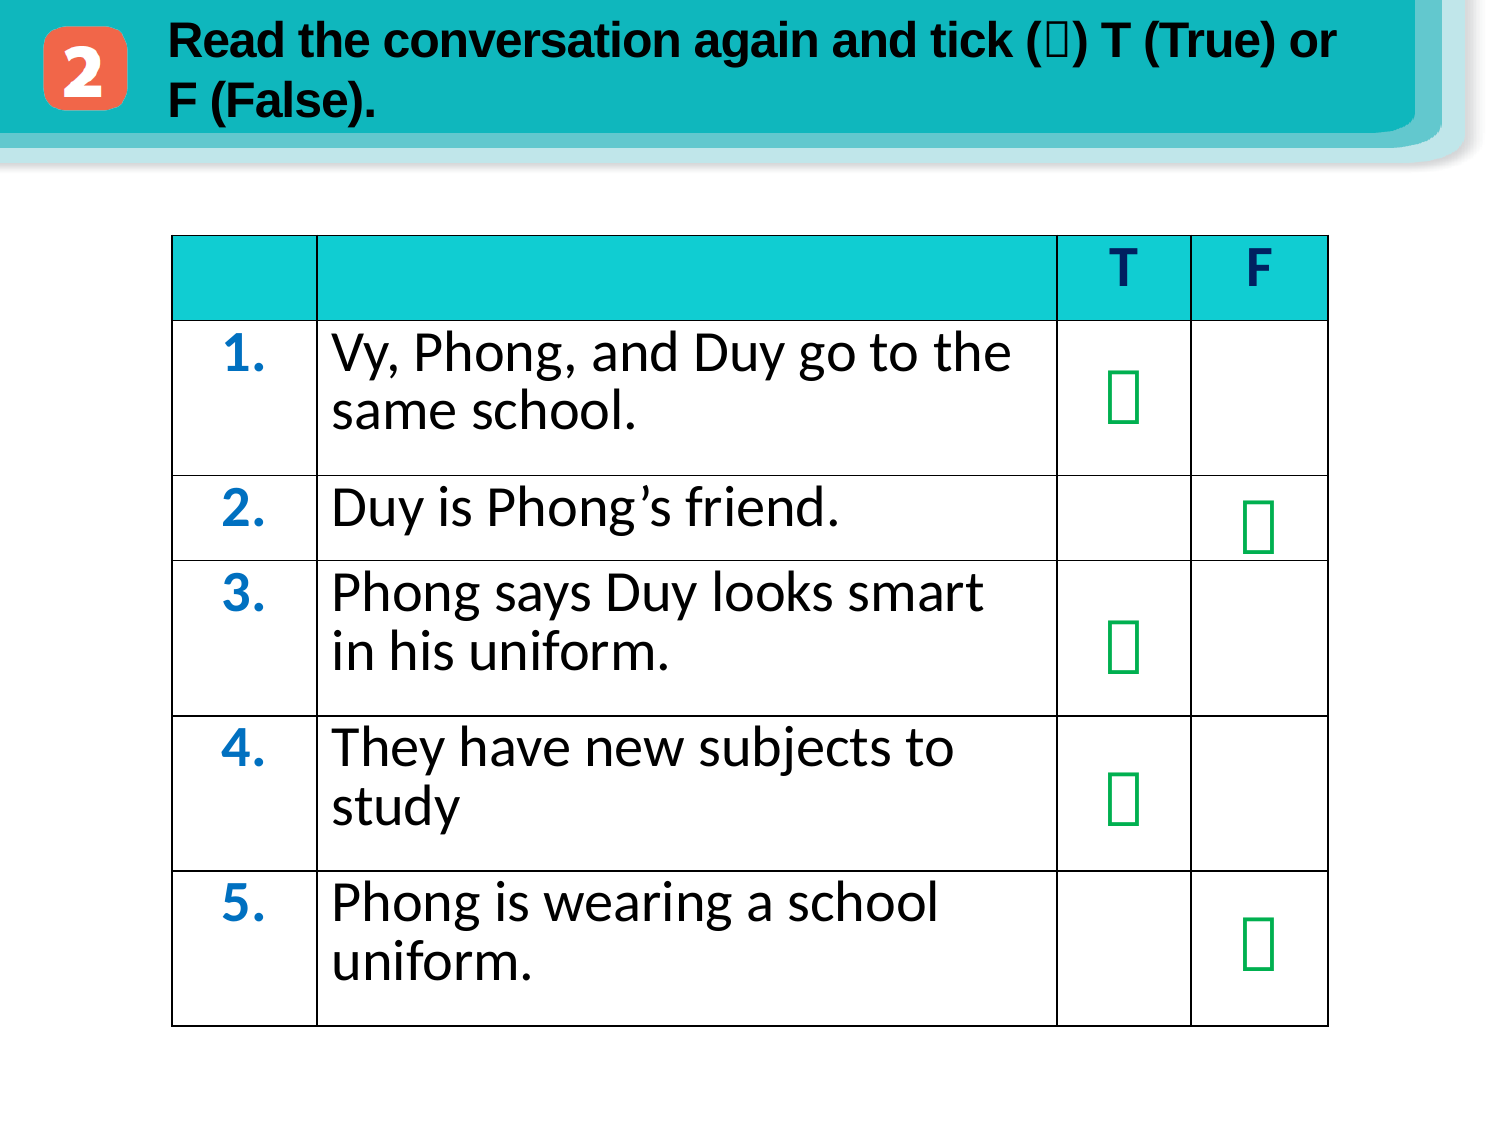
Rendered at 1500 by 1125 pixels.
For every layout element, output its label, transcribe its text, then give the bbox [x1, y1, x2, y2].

table_cell [1192, 561, 1327, 715]
table_cell 1. [173, 321, 316, 475]
table_cell [1058, 476, 1190, 560]
table_cell Vy, Phong, and Duy go to the same school. [318, 321, 1056, 475]
text_box  [1086, 591, 1162, 697]
table_cell [1192, 321, 1327, 475]
table_cell [1192, 476, 1222, 560]
table_cell 5. [173, 872, 316, 1025]
table_cell [1058, 321, 1190, 475]
table_cell [1058, 872, 1190, 1025]
text_box  [1222, 889, 1297, 995]
table_header [173, 236, 316, 320]
table_header [318, 236, 1056, 320]
picture [0, 0, 1500, 182]
table_cell Duy is Phong’s friend. [318, 476, 1056, 560]
table_cell 3. [173, 561, 316, 715]
table_cell [1058, 561, 1190, 715]
table_cell Phong is wearing a school uniform. [318, 872, 1056, 1025]
table_cell 2. [173, 476, 316, 560]
table_cell [1058, 717, 1190, 870]
text_box  [1086, 341, 1162, 447]
table_header T [1058, 236, 1190, 320]
table_cell They have new subjects to study [318, 717, 1056, 870]
table_cell [1297, 476, 1327, 560]
table_cell 4. [173, 717, 316, 870]
table_cell [1192, 872, 1327, 1025]
table_cell [1192, 717, 1327, 870]
text_box  [1086, 743, 1162, 849]
table_header F [1192, 236, 1327, 320]
text_box  [1222, 472, 1297, 578]
table_cell Phong says Duy looks smart in his uniform. [318, 561, 1056, 715]
